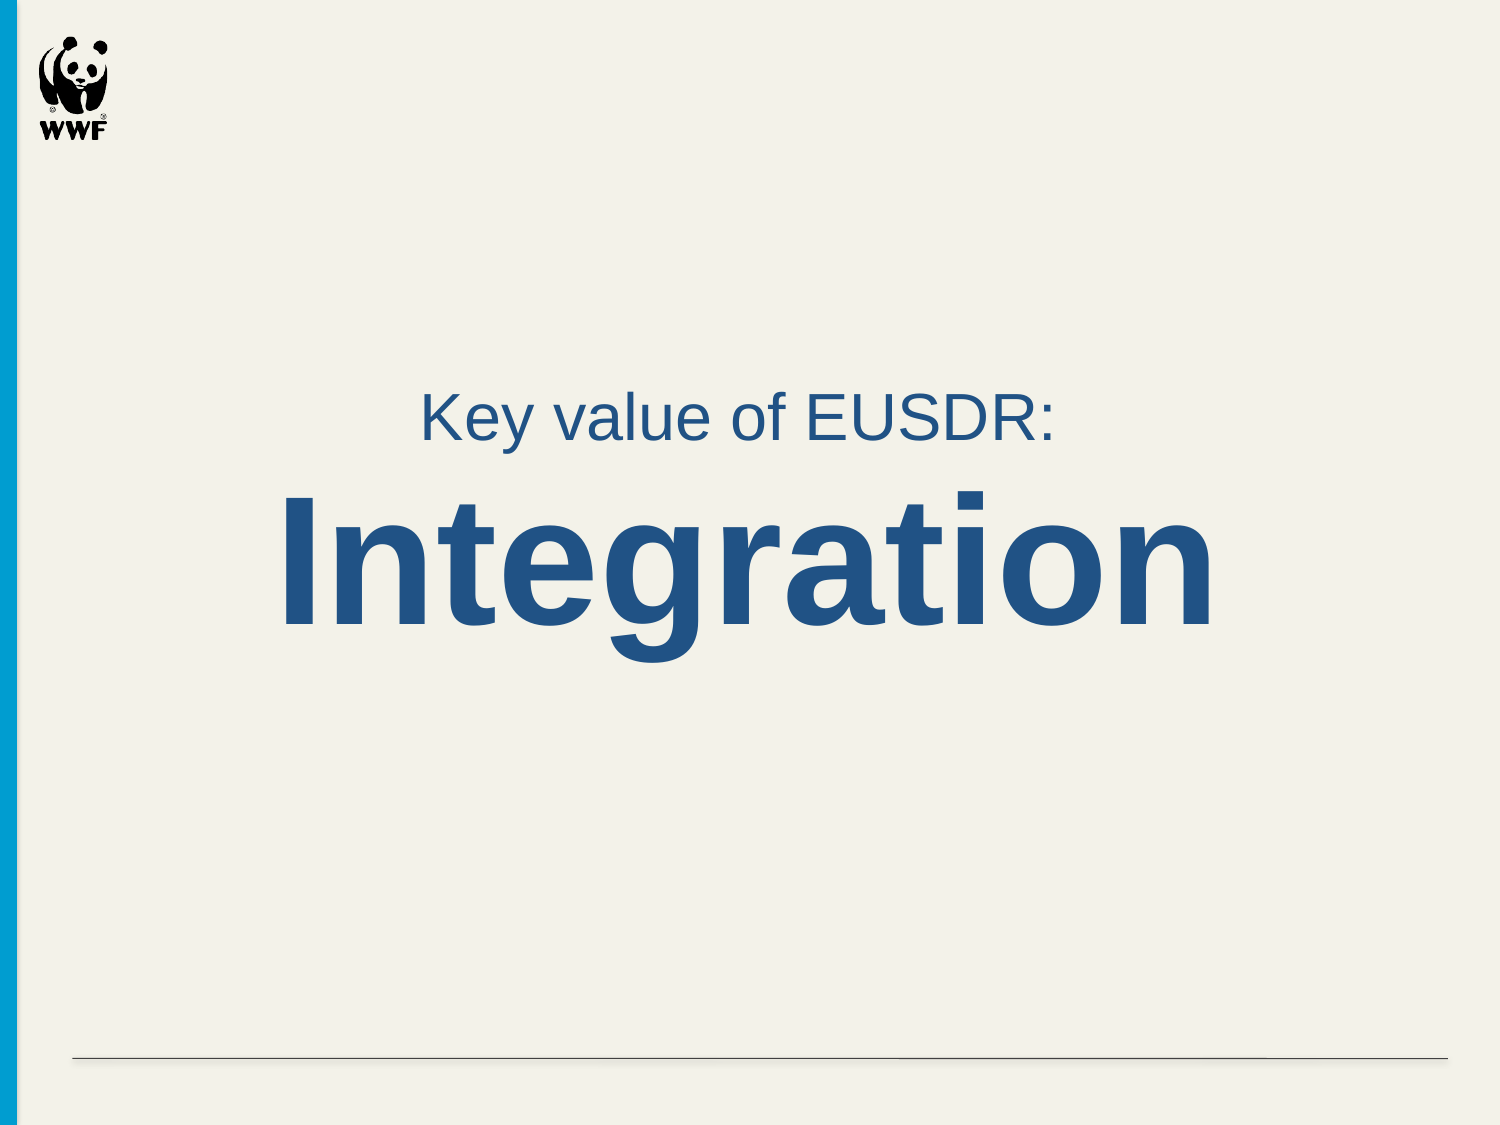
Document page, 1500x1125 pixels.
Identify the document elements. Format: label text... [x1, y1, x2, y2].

text_box Key value of EUSDR: Integration [47, 237, 1448, 647]
picture [27, 18, 115, 157]
text_box [0, 0, 18, 1125]
